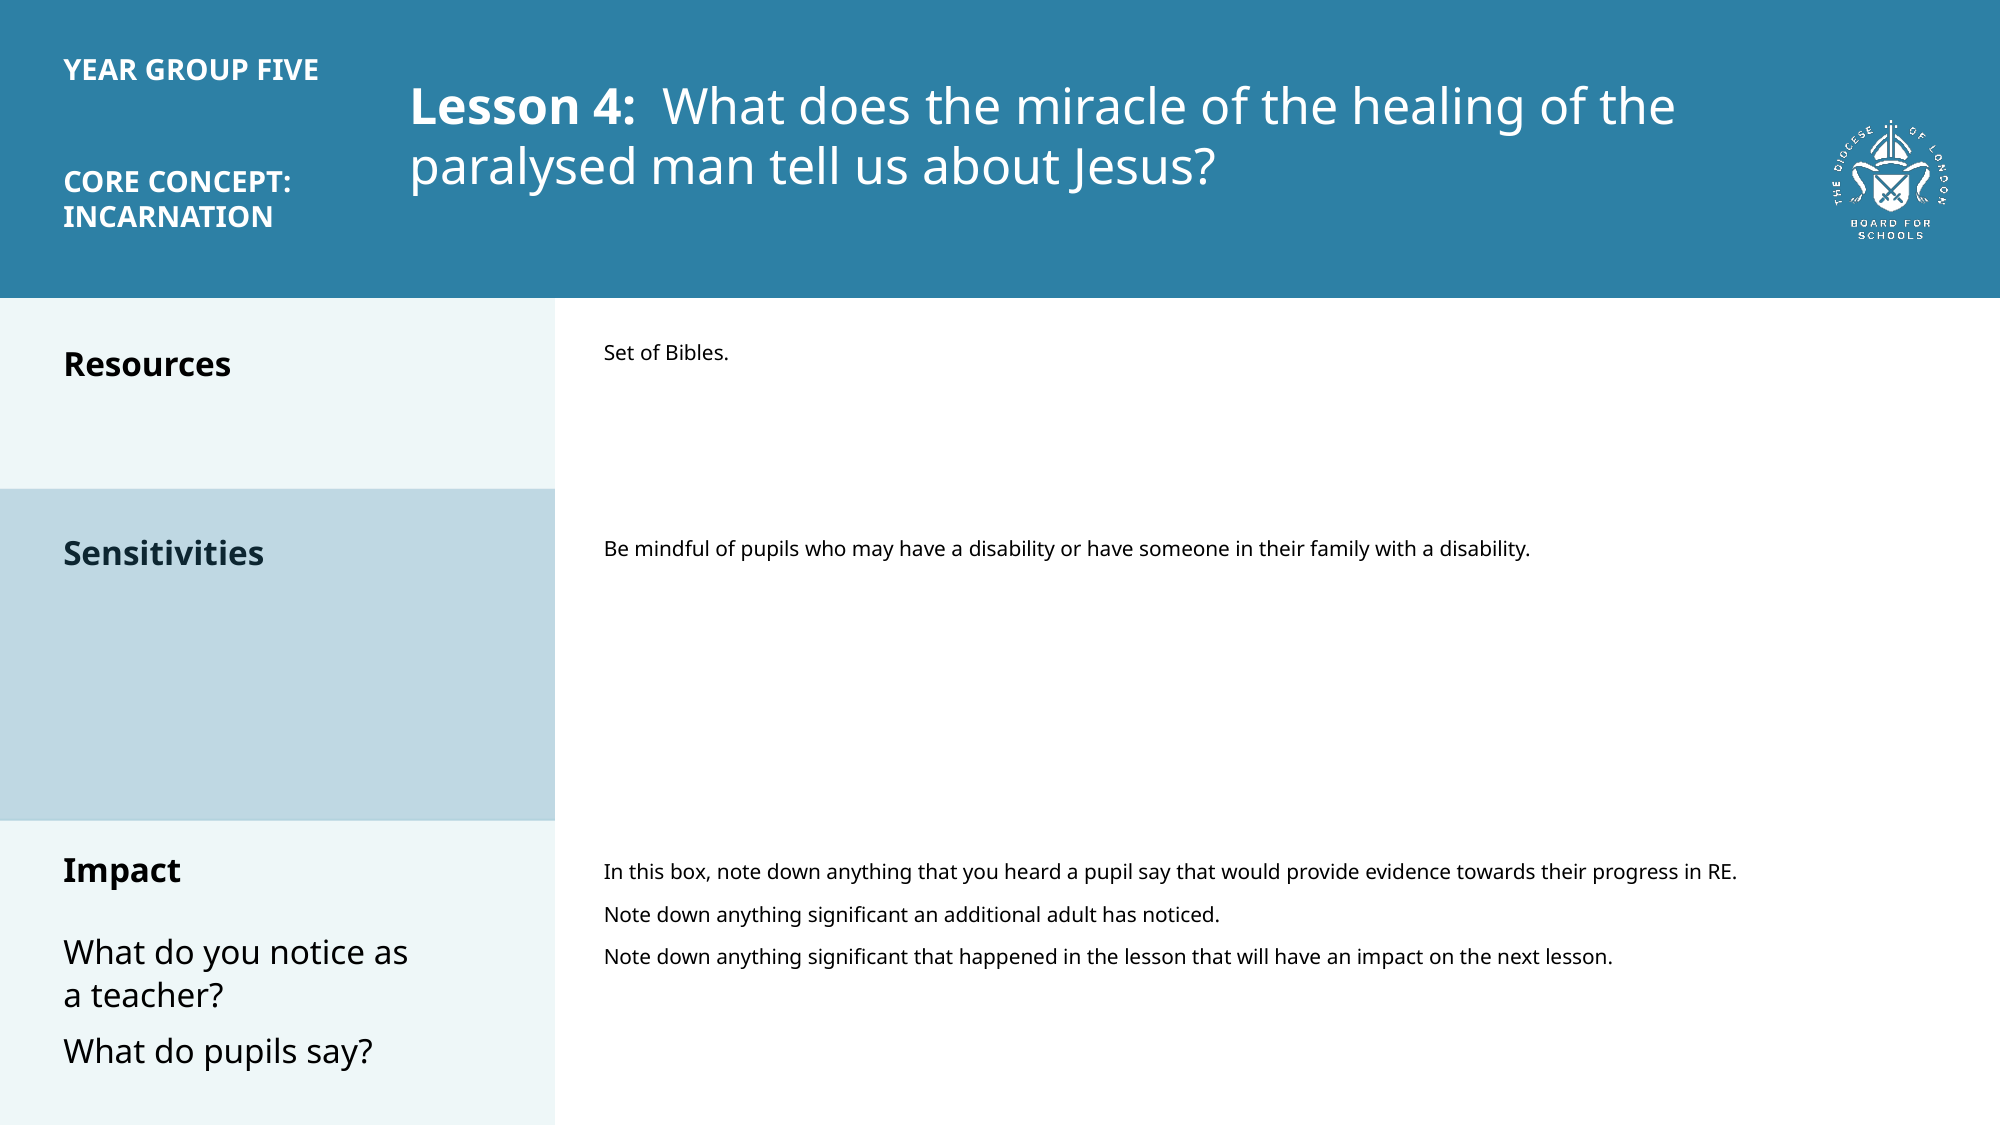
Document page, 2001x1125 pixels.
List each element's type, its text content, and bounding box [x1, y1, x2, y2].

text_box YEAR GROUP FIVE [48, 43, 461, 94]
picture [1828, 118, 1952, 242]
text_box In this box, note down anything that you heard a pupil say that would provide evidence towards their progress in RE. Note down anything significant an additional adult has noticed. Note down anything significant that happened in the lesson that will have an impact on the next lesson. [589, 849, 1935, 976]
text_box CORE CONCEPT: INCARNATION [48, 155, 461, 241]
picture [64, 939, 188, 1063]
text_box [0, 488, 556, 822]
text_box Set of Bibles. [589, 328, 1273, 372]
text_box [0, 297, 556, 488]
text_box Resources [48, 335, 440, 390]
text_box [0, 822, 556, 1125]
text_box [0, 0, 2000, 299]
text_box Impact What do you notice as a teacher? What do pupils say? [48, 841, 440, 1078]
text_box Lesson 4: What does the miracle of the healing of the paralysed man tell us about Jesus? [395, 66, 1714, 202]
text_box Be mindful of pupils who may have a disability or have someone in their family with a disability. [589, 525, 1884, 569]
